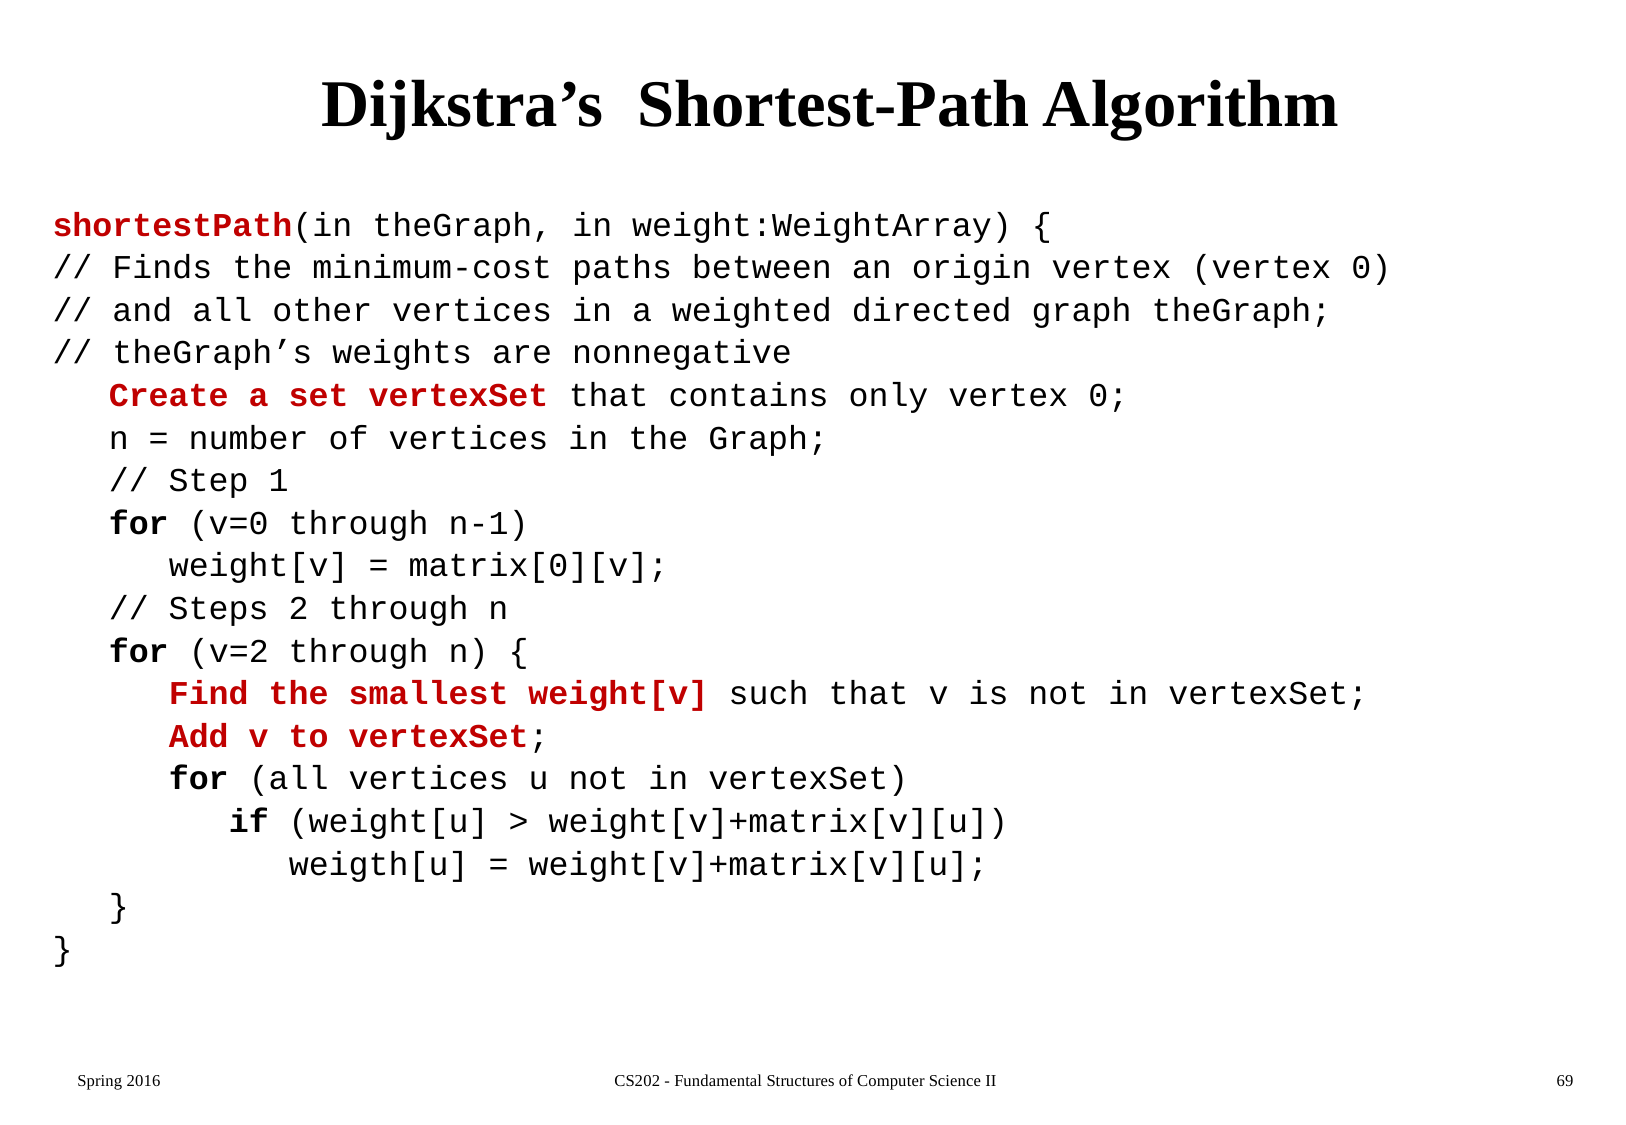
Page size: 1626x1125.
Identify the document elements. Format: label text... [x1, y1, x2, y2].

slide_number Spring 2016 [62, 1062, 402, 1101]
footer CS202 - Fundamental Structures of Computer Science II [500, 1062, 1111, 1101]
slide_number 69 [1249, 1062, 1589, 1101]
title Dijkstra’s Shortest-Path Algorithm [62, 24, 1600, 175]
list shortestPath(in theGraph, in weight:WeightArray) { // Finds the minimum-cost paths between an origin vertex (vertex 0) // and all other vertices in a weighted directed graph theGraph; // theGraph’s weights are nonnegative Create a set vertexSet that contains only vertex 0; n = number of vertices in the Graph; // Step 1 for (v=0 through n-1) weight[v] = matrix[0][v]; // Steps 2 through n for (v=2 through n) { Find the smallest weight[v] such that v is not in vertexSet; Add v to vertexSet; for (all vertices u not in vertexSet) if (weight[u] > weight[v]+matrix[v][u]) weigth[u] = weight[v]+matrix[v][u]; } } [37, 200, 1600, 1038]
